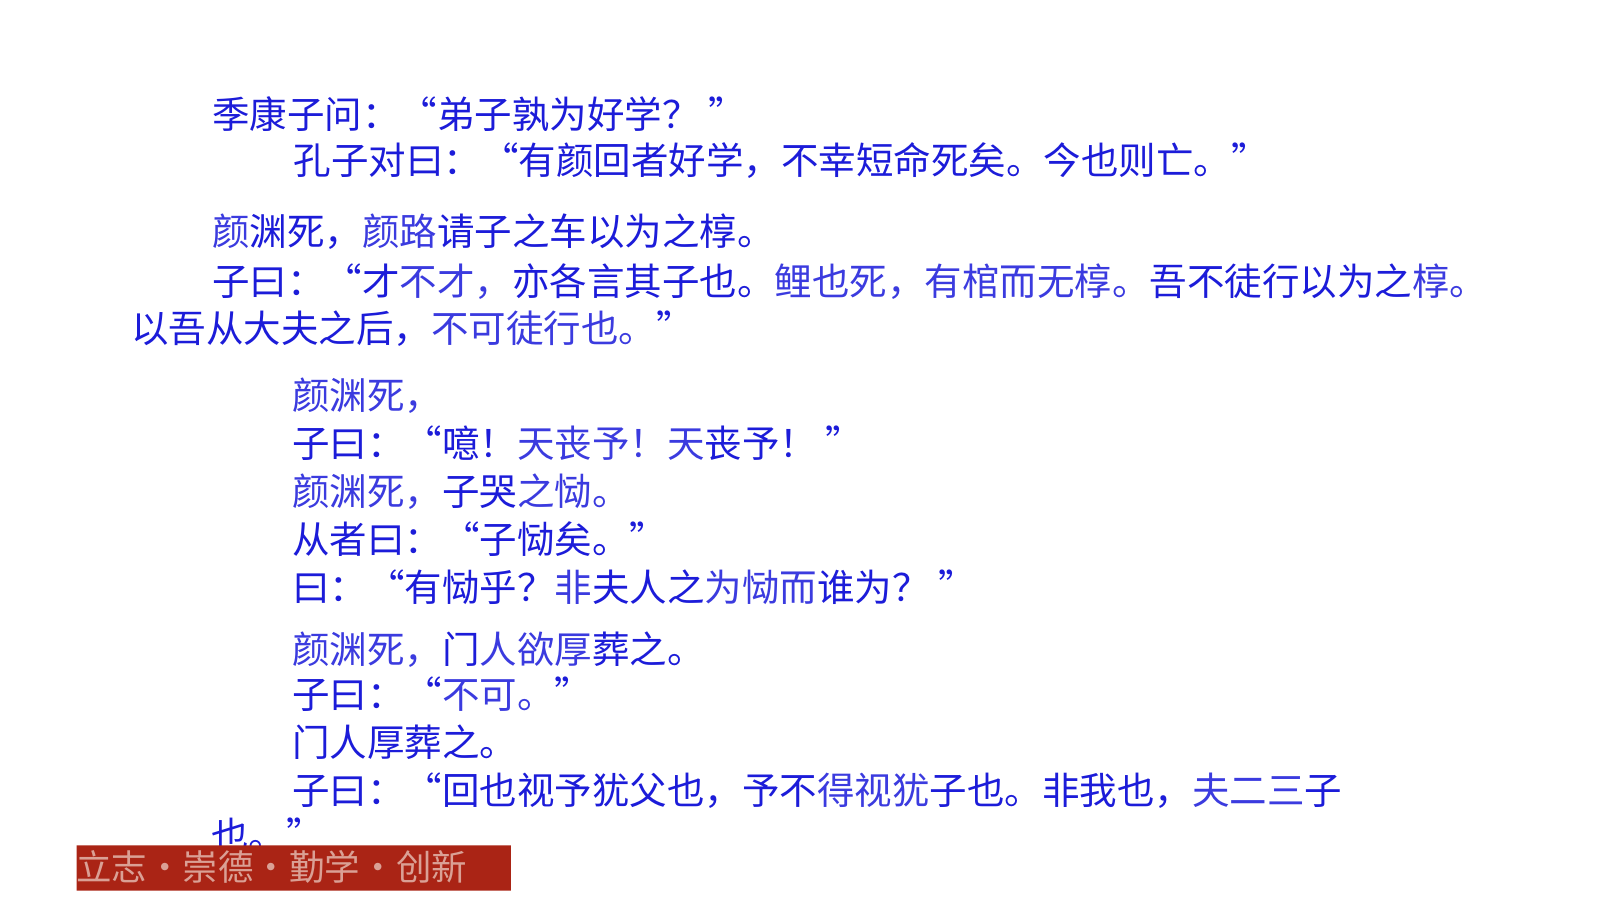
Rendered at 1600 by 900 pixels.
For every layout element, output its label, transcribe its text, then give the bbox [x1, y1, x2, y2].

text_box 颜渊死， 子曰：“噫！天丧予！天丧予！ ” 颜渊死，子哭之恸。 从者曰：“子恸矣。” 曰：“有恸乎？非夫人之为恸而谁为？ ” 颜渊死，门人欲厚葬之。 子曰：“不可。” 门人厚葬之。 子曰：“回也视予犹父也，予不得视犹子也。非我也，夫二三子也。” [210, 371, 1436, 819]
text_box 立志•崇德•勤学•创新 [76, 845, 511, 891]
text_box 季康子问：“弟子孰为好学？ ” [212, 90, 757, 133]
text_box 孔子对曰：“有颜回者好学，不幸短命死矣。今也则亡。” [212, 137, 1236, 183]
text_box 颜渊死，颜路请子之车以为之椁。 子曰：“才不才，亦各言其子也。鲤也死，有棺而无椁。吾不徒行以为之椁。以吾从大夫之后，不可徒行也。” [131, 206, 1494, 346]
